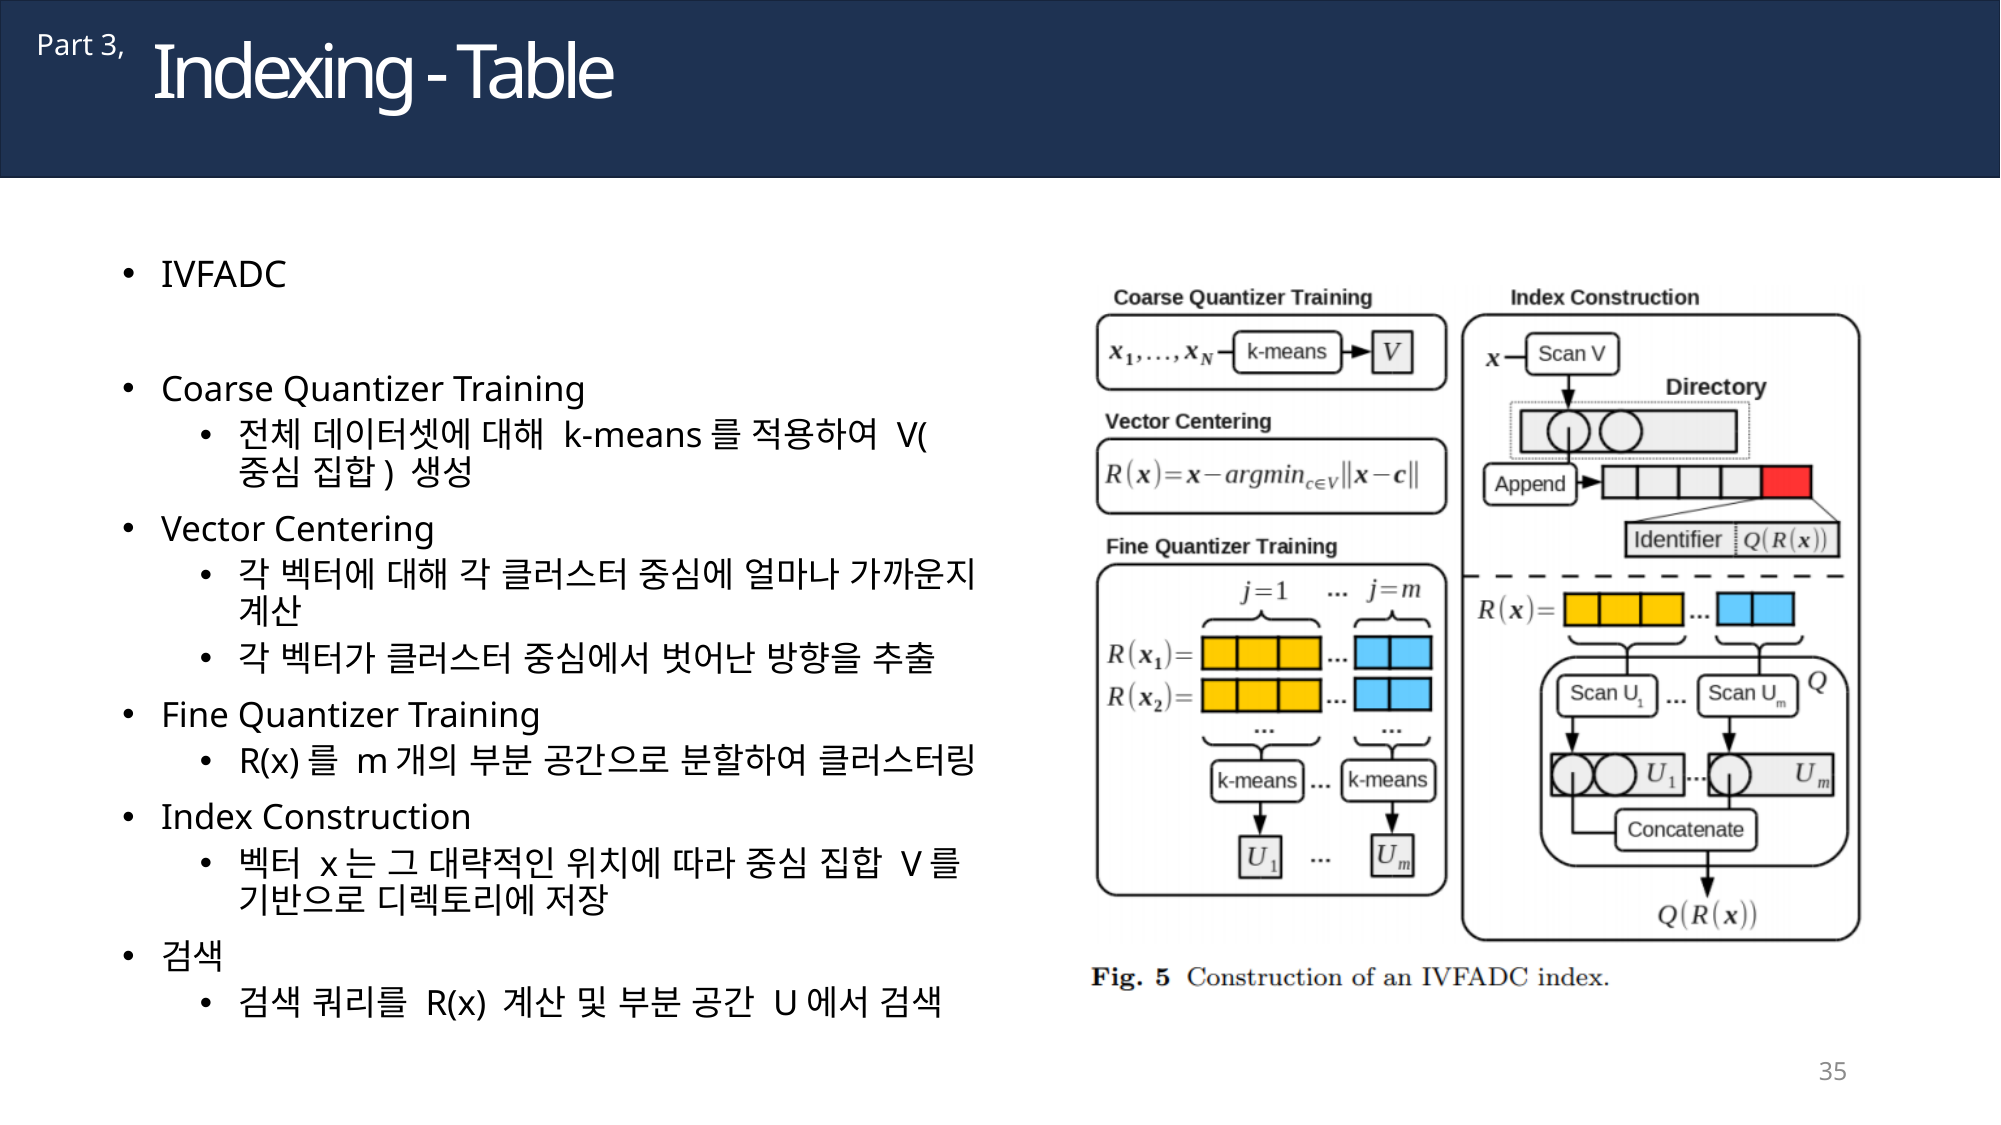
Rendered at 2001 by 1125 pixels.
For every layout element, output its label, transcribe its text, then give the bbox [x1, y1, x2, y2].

text_box [0, 0, 2000, 178]
text_box IVFADC Coarse Quantizer Training 전체 데이터셋에 대해 k-means를 적용하여 V(중심 집합) 생성 Vector Centering 각 벡터에 대해 각 클러스터 중심에 얼마나 가까운지 계산 각 벡터가 클러스터 중심에서 벗어난 방향을 추출 Fine Quantizer Training R(x)를 m개의 부분 공간으로 분할하여 클러스터링 Index Construction 벡터 x는 그 대략적인 위치에 따라 중심 집합 V를 기반으로 디렉토리에 저장 검색 검색 쿼리를 R(x) 계산 및 부분 공간 U에서 검색 [107, 248, 1000, 1044]
text_box Indexing - Table [137, 16, 633, 122]
text_box Part 3, [21, 19, 148, 69]
slide_number 35 [1412, 1042, 1863, 1103]
picture [1056, 274, 1893, 1018]
